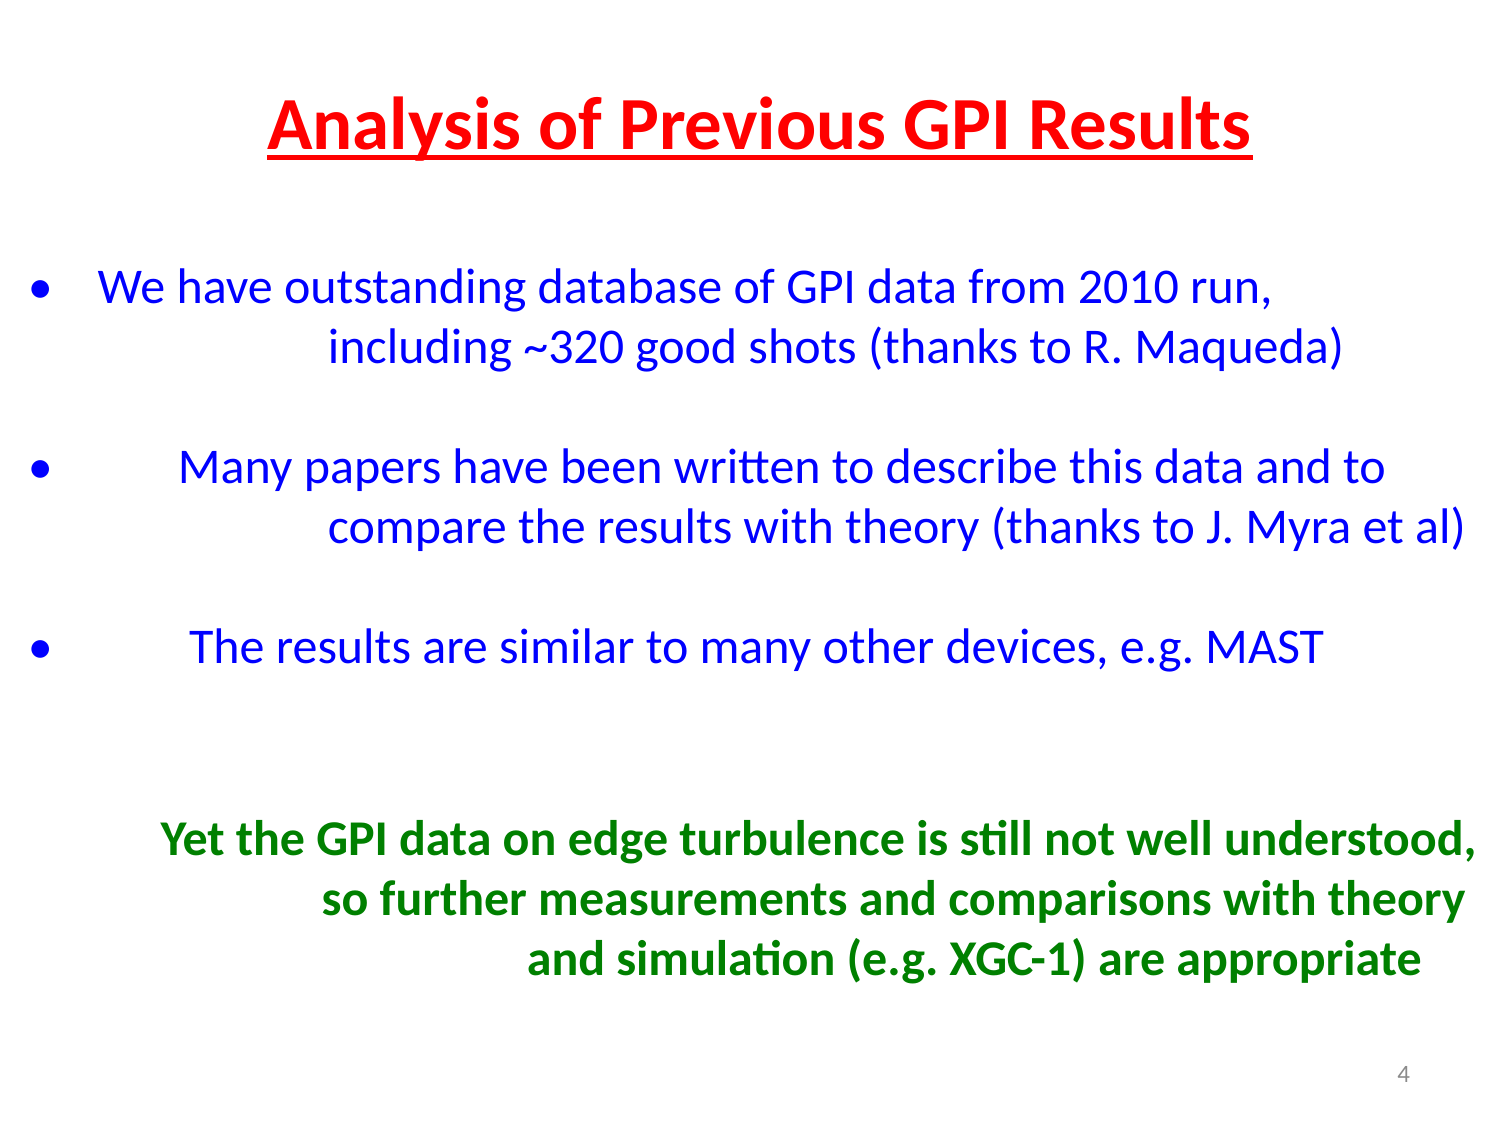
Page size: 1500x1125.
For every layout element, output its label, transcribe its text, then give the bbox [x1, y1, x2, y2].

text_box • We have outstanding database of GPI data from 2010 run, including ~320 good shots (thanks to R. Maqueda) • Many papers have been written to describe this data and to compare the results with theory (thanks to J. Myra et al) • The results are similar to many other devices, e.g. MAST [13, 246, 1482, 682]
text_box Yet the GPI data on edge turbulence is still not well understood, so further measurements and comparisons with theory and simulation (e.g. XGC-1) are appropriate [0, 737, 1500, 1038]
text_box Analysis of Previous GPI Results [252, 67, 1269, 173]
slide_number 4 [1074, 1042, 1425, 1103]
